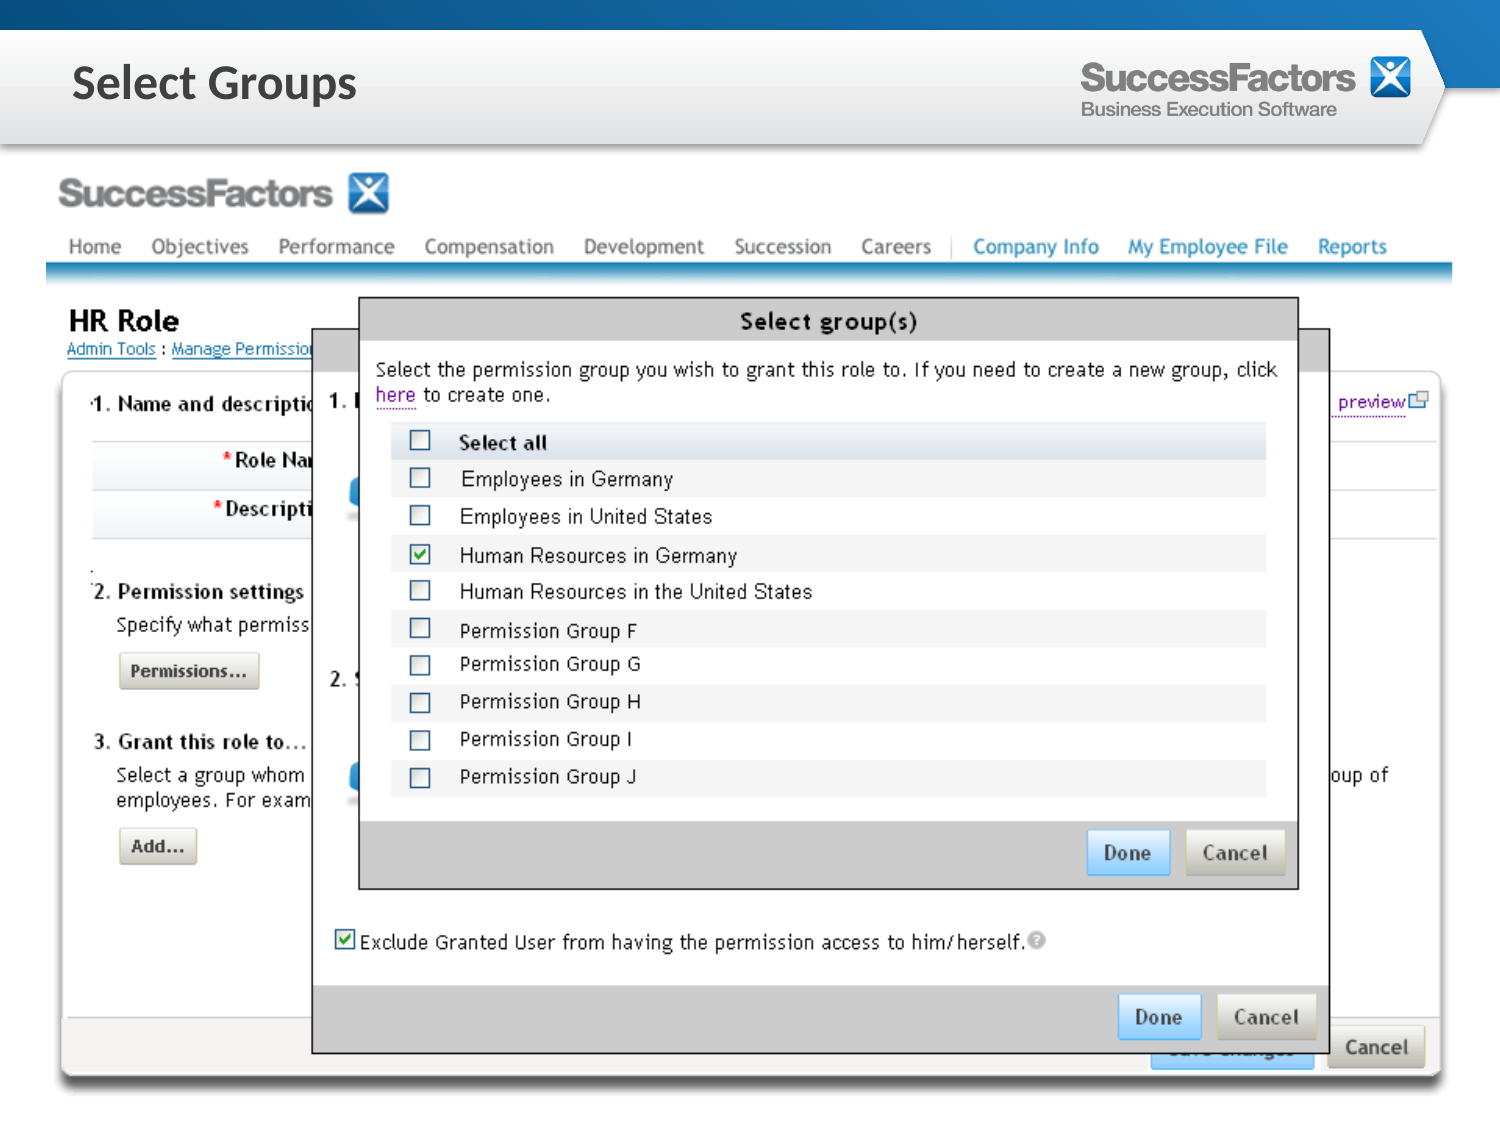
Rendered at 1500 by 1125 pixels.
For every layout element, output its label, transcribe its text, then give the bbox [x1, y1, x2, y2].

title Select Groups [56, 26, 1008, 143]
picture [45, 172, 1454, 1103]
picture [1081, 51, 1417, 116]
